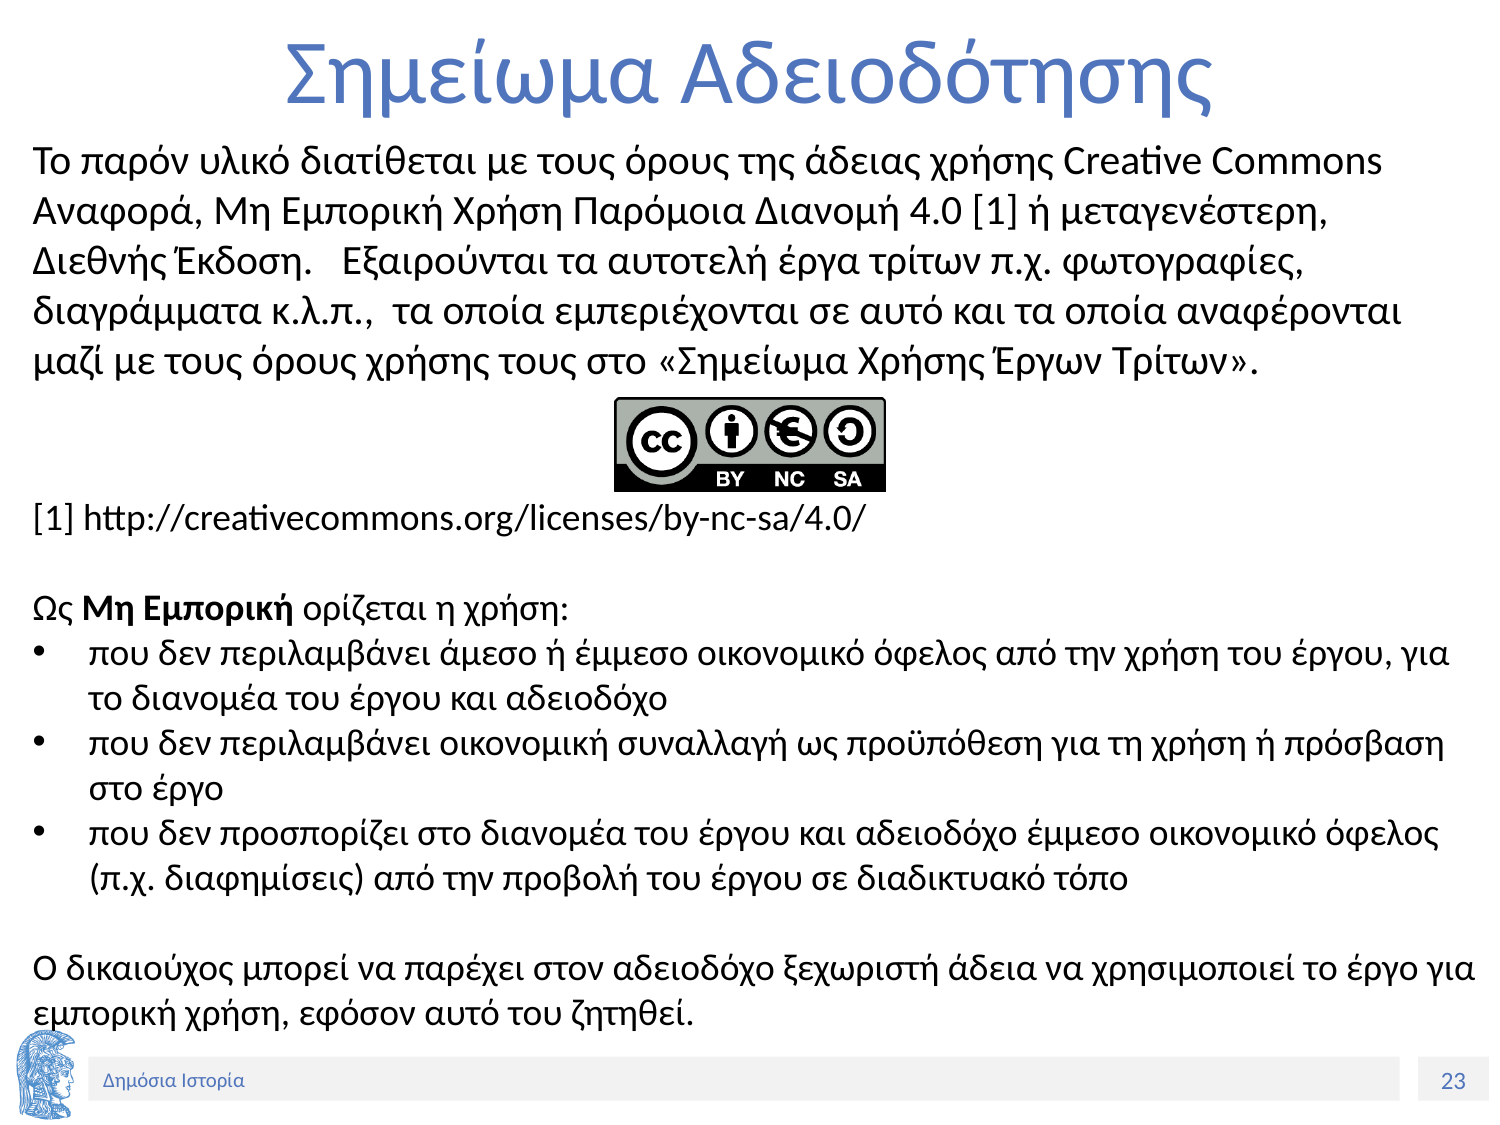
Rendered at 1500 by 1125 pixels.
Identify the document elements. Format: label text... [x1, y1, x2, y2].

list Το παρόν υλικό διατίθεται με τους όρους της άδειας χρήσης Creative Commons Αναφορά, Μη Εμπορική Χρήση Παρόμοια Διανομή 4.0 [1] ή μεταγενέστερη, Διεθνής Έκδοση. Εξαιρούνται τα αυτοτελή έργα τρίτων π.χ. φωτογραφίες, διαγράμματα κ.λ.π., τα οποία εμπεριέχονται σε αυτό και τα οποία αναφέρονται μαζί με τους όρους χρήσης τους στο «Σημείωμα Χρήσης Έργων Τρίτων». [17, 125, 1483, 362]
title Σημείωμα Αδειοδότησης [75, 0, 1425, 125]
picture [9, 1026, 81, 1120]
text_box [1] http://creativecommons.org/licenses/by-nc-sa/4.0/ Ως Μη Εμπορική ορίζεται η χρήση: που δεν περιλαμβάνει άμεσο ή έμμεσο οικονομικό όφελος από την χρήση του έργου, για το διανομέα του έργου και αδειοδόχο που δεν περιλαμβάνει οικονομική συναλλαγή ως προϋπόθεση για τη χρήση ή πρόσβαση στο έργο που δεν προσπορίζει στο διανομέα του έργου και αδειοδόχο έμμεσο οικονομικό όφελος (π.χ. διαφημίσεις) από την προβολή του έργου σε διαδικτυακό τόπο Ο δικαιούχος μπορεί να παρέχει στον αδειοδόχο ξεχωριστή άδεια να χρησιμοποιεί το έργο για εμπορική χρήση, εφόσον αυτό του ζητηθεί. [17, 479, 1500, 1047]
picture [614, 396, 886, 492]
